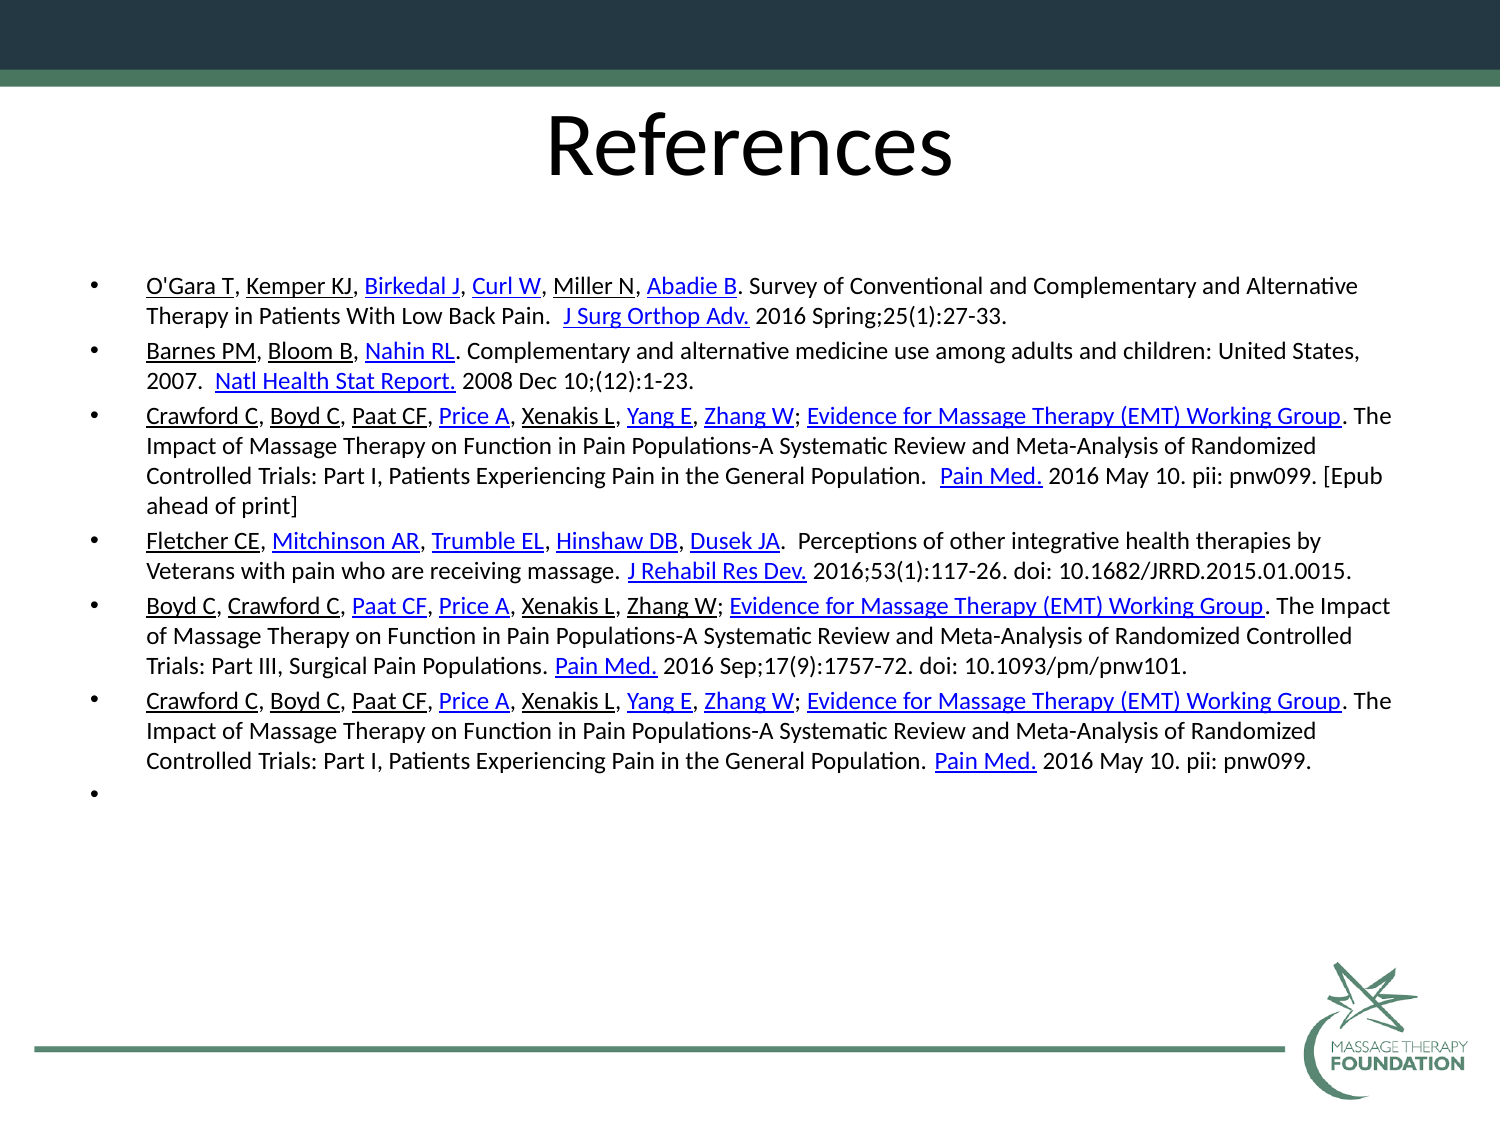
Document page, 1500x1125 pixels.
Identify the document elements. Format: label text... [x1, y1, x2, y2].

list O'Gara T, Kemper KJ, Birkedal J, Curl W, Miller N, Abadie B. Survey of Conventional and Complementary and Alternative Therapy in Patients With Low Back Pain. J Surg Orthop Adv. 2016 Spring;25(1):27-33. Barnes PM, Bloom B, Nahin RL. Complementary and alternative medicine use among adults and children: United States, 2007. Natl Health Stat Report. 2008 Dec 10;(12):1-23. Crawford C, Boyd C, Paat CF, Price A, Xenakis L, Yang E, Zhang W; Evidence for Massage Therapy (EMT) Working Group. The Impact of Massage Therapy on Function in Pain Populations-A Systematic Review and Meta-Analysis of Randomized Controlled Trials: Part I, Patients Experiencing Pain in the General Population. Pain Med. 2016 May 10. pii: pnw099. [Epub ahead of print] Fletcher CE, Mitchinson AR, Trumble EL, Hinshaw DB, Dusek JA. Perceptions of other integrative health therapies by Veterans with pain who are receiving massage. J Rehabil Res Dev. 2016;53(1):117-26. doi: 10.1682/JRRD.2015.01.0015. Boyd C, Crawford C, Paat CF, Price A, Xenakis L, Zhang W; Evidence for Massage Therapy (EMT) Working Group. The Impact of Massage Therapy on Function in Pain Populations-A Systematic Review and Meta-Analysis of Randomized Controlled Trials: Part III, Surgical Pain Populations. Pain Med. 2016 Sep;17(9):1757-72. doi: 10.1093/pm/pnw101. Crawford C, Boyd C, Paat CF, Price A, Xenakis L, Yang E, Zhang W; Evidence for Massage Therapy (EMT) Working Group. The Impact of Massage Therapy on Function in Pain Populations-A Systematic Review and Meta-Analysis of Randomized Controlled Trials: Part I, Patients Experiencing Pain in the General Population. Pain Med. 2016 May 10. pii: pnw099. [75, 262, 1425, 1005]
title References [75, 45, 1425, 233]
picture [0, 942, 1500, 1125]
